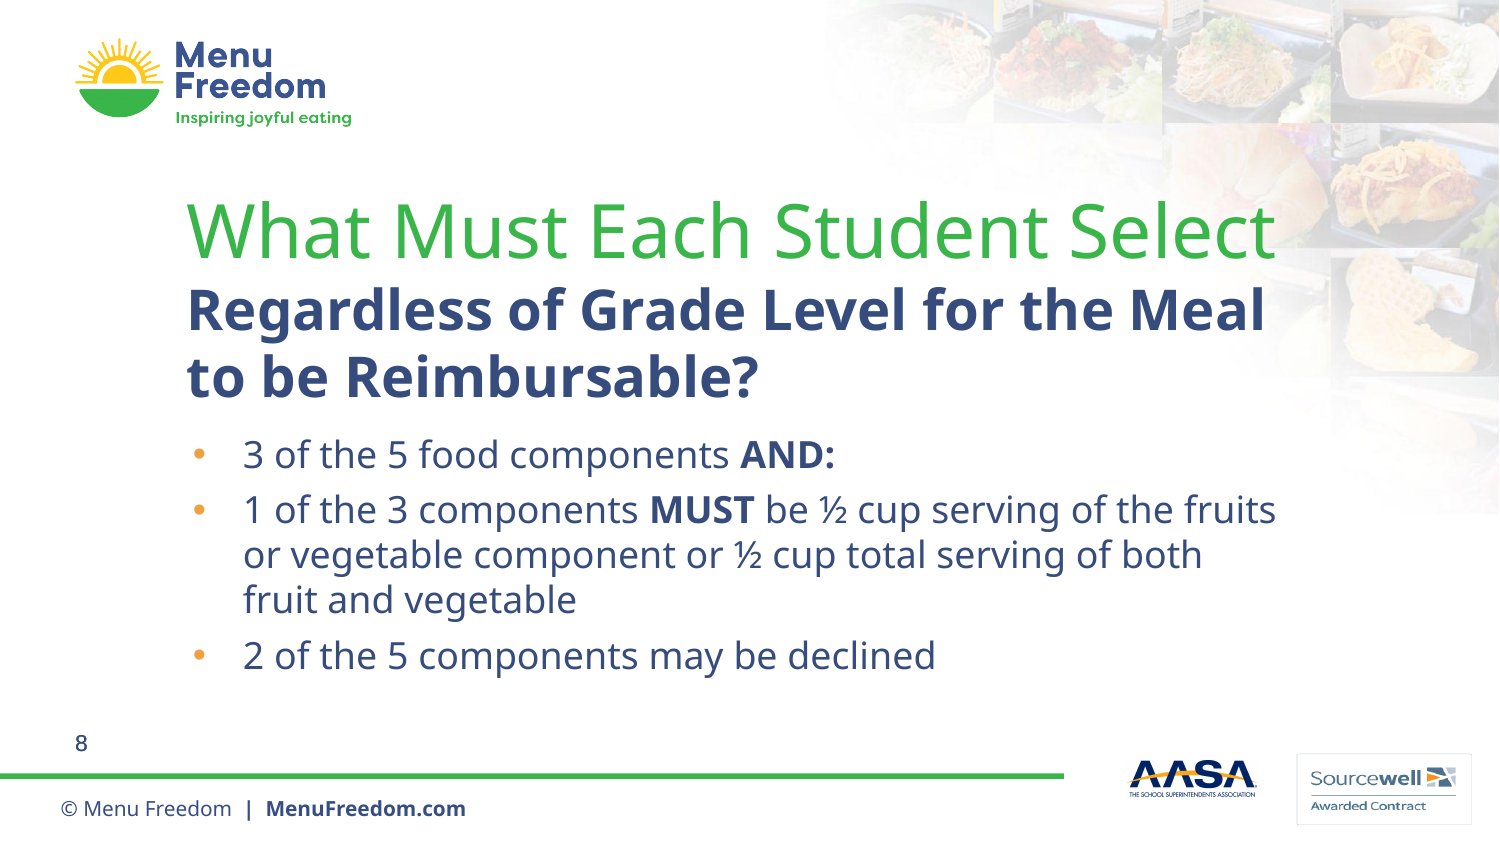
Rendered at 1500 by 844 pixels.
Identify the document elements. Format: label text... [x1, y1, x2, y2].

picture [1, 779, 175, 844]
title What Must Each Student Select Regardless of Grade Level for the Meal to be Reimbursable? [175, 213, 1296, 415]
list 3 of the 5 food components AND: 1 of the 3 components MUST be ½ cup serving of the fruits or vegetable component or ½ cup total serving of both fruit and vegetable 2 of the 5 components may be declined [175, 425, 1296, 844]
picture [1, 0, 1499, 844]
